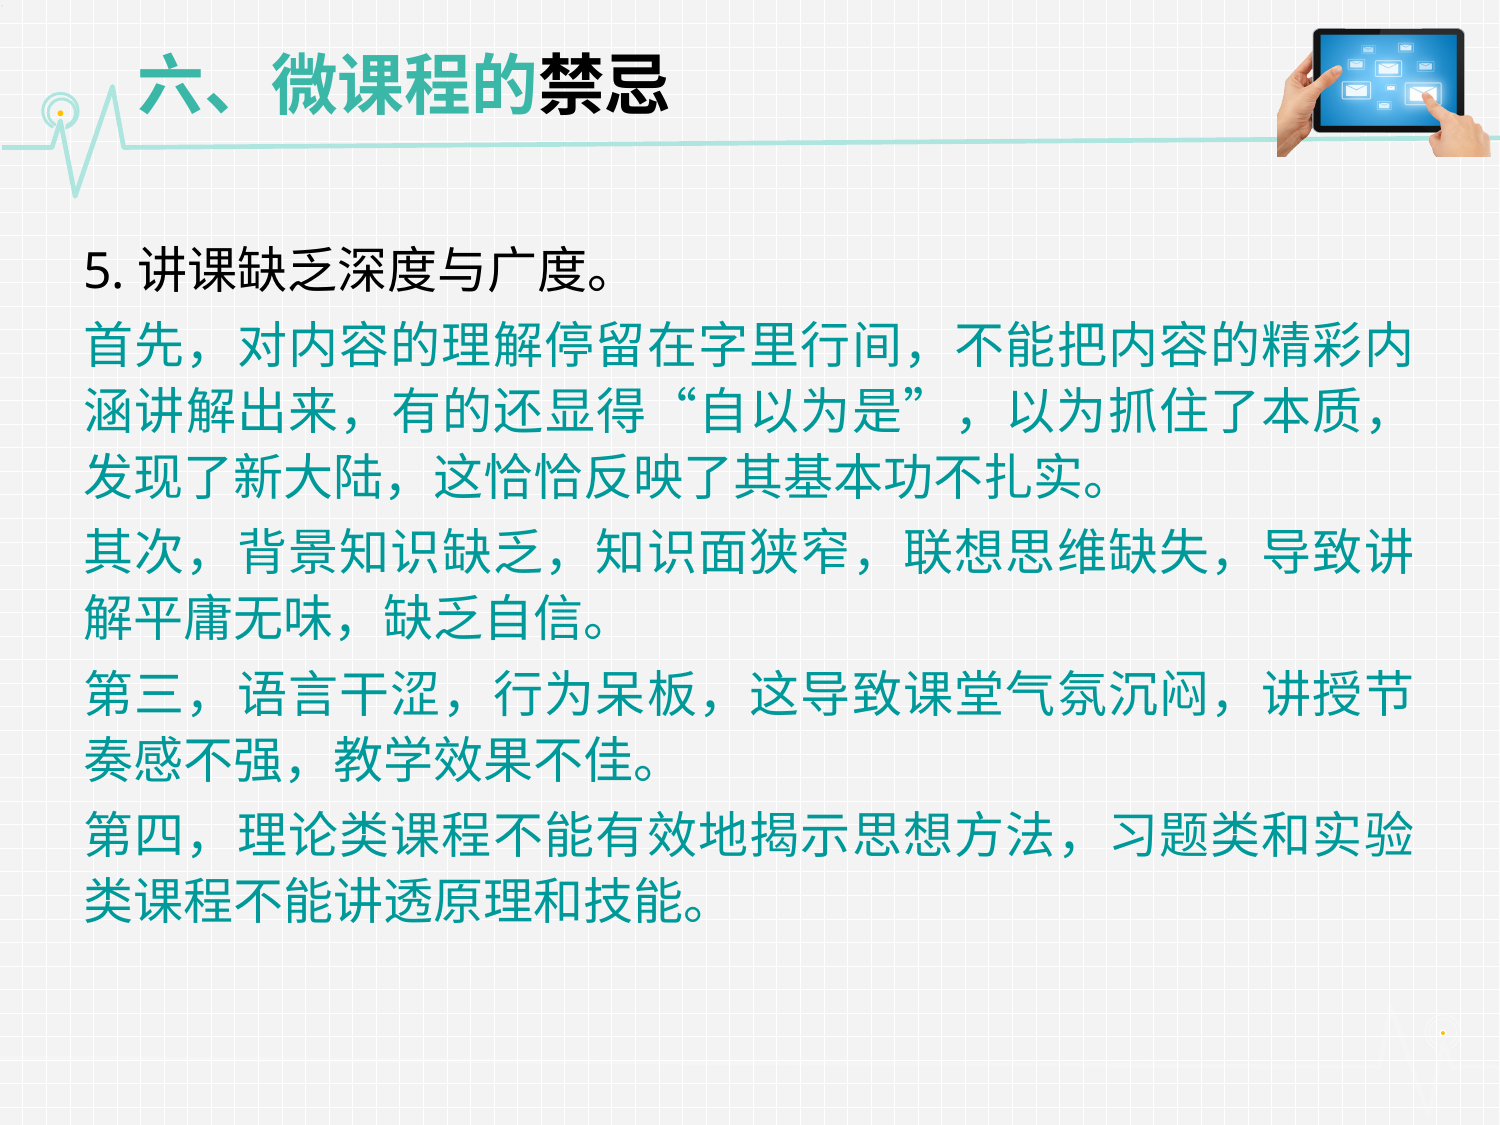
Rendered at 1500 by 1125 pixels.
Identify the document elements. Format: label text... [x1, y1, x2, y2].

list 5.讲课缺乏深度与广度。 首先，对内容的理解停留在字里行间，不能把内容的精彩内涵讲解出来，有的还显得“自以为是”，以为抓住了本质，发现了新大陆，这恰恰反映了其基本功不扎实。 其次，背景知识缺乏，知识面狭窄，联想思维缺失，导致讲解平庸无味，缺乏自信。 第三，语言干涩，行为呆板，这导致课堂气氛沉闷，讲授节奏感不强，教学效果不佳。 第四，理论类课程不能有效地揭示思想方法，习题类和实验类课程不能讲透原理和技能。 [68, 224, 1430, 1031]
title 六、微课程的禁忌 [122, 29, 1318, 132]
picture [1277, 28, 1500, 157]
